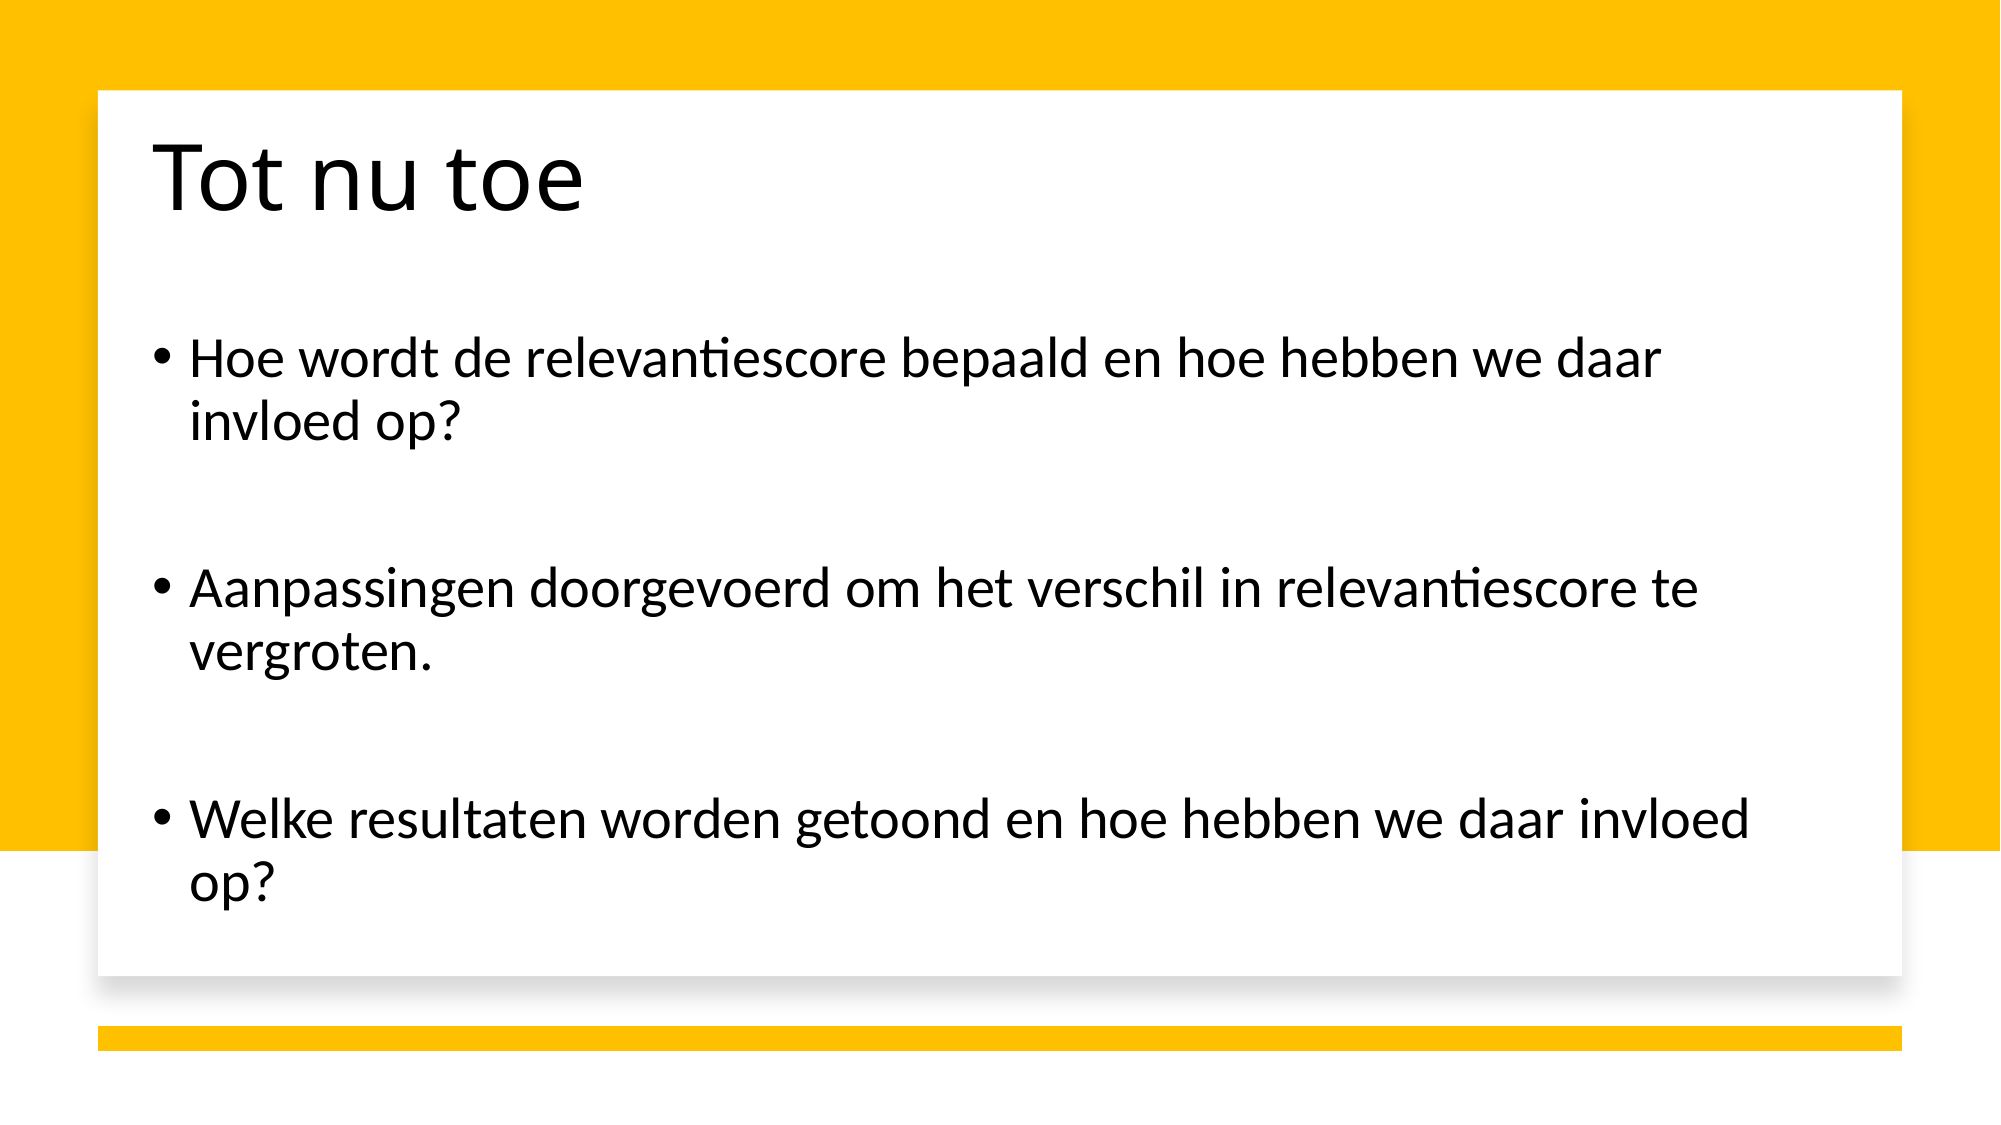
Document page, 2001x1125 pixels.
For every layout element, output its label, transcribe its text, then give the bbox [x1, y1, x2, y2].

text_box Hoe wordt de relevantiescore bepaald en hoe hebben we daar invloed op? Aanpassingen doorgevoerd om het verschil in relevantiescore te vergroten. Welke resultaten worden getoond en hoe hebben we daar invloed op? [137, 342, 1863, 1014]
text_box [0, 0, 2000, 852]
text_box Tot nu toe [137, 124, 1863, 342]
text_box [97, 89, 1903, 977]
text_box [0, 852, 2000, 1125]
